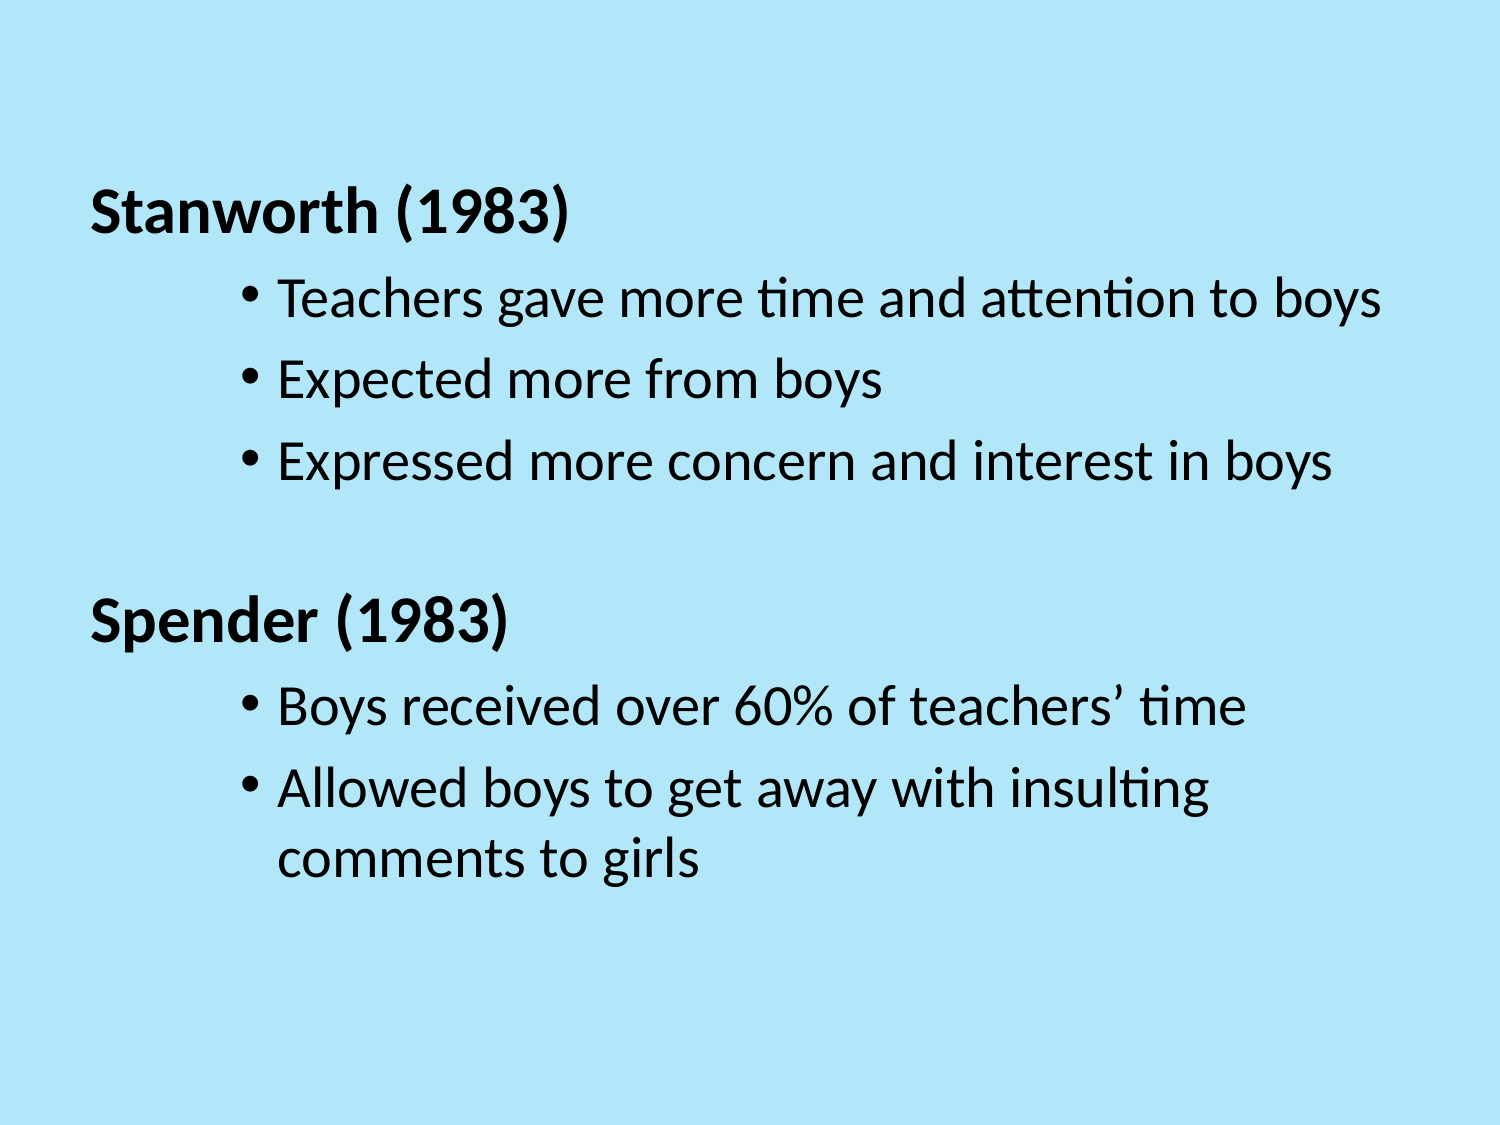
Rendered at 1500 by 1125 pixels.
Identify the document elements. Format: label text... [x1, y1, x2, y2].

list Stanworth (1983) Teachers gave more time and attention to boys Expected more from boys Expressed more concern and interest in boys Spender (1983) Boys received over 60% of teachers’ time Allowed boys to get away with insulting comments to girls [75, 66, 1425, 1005]
